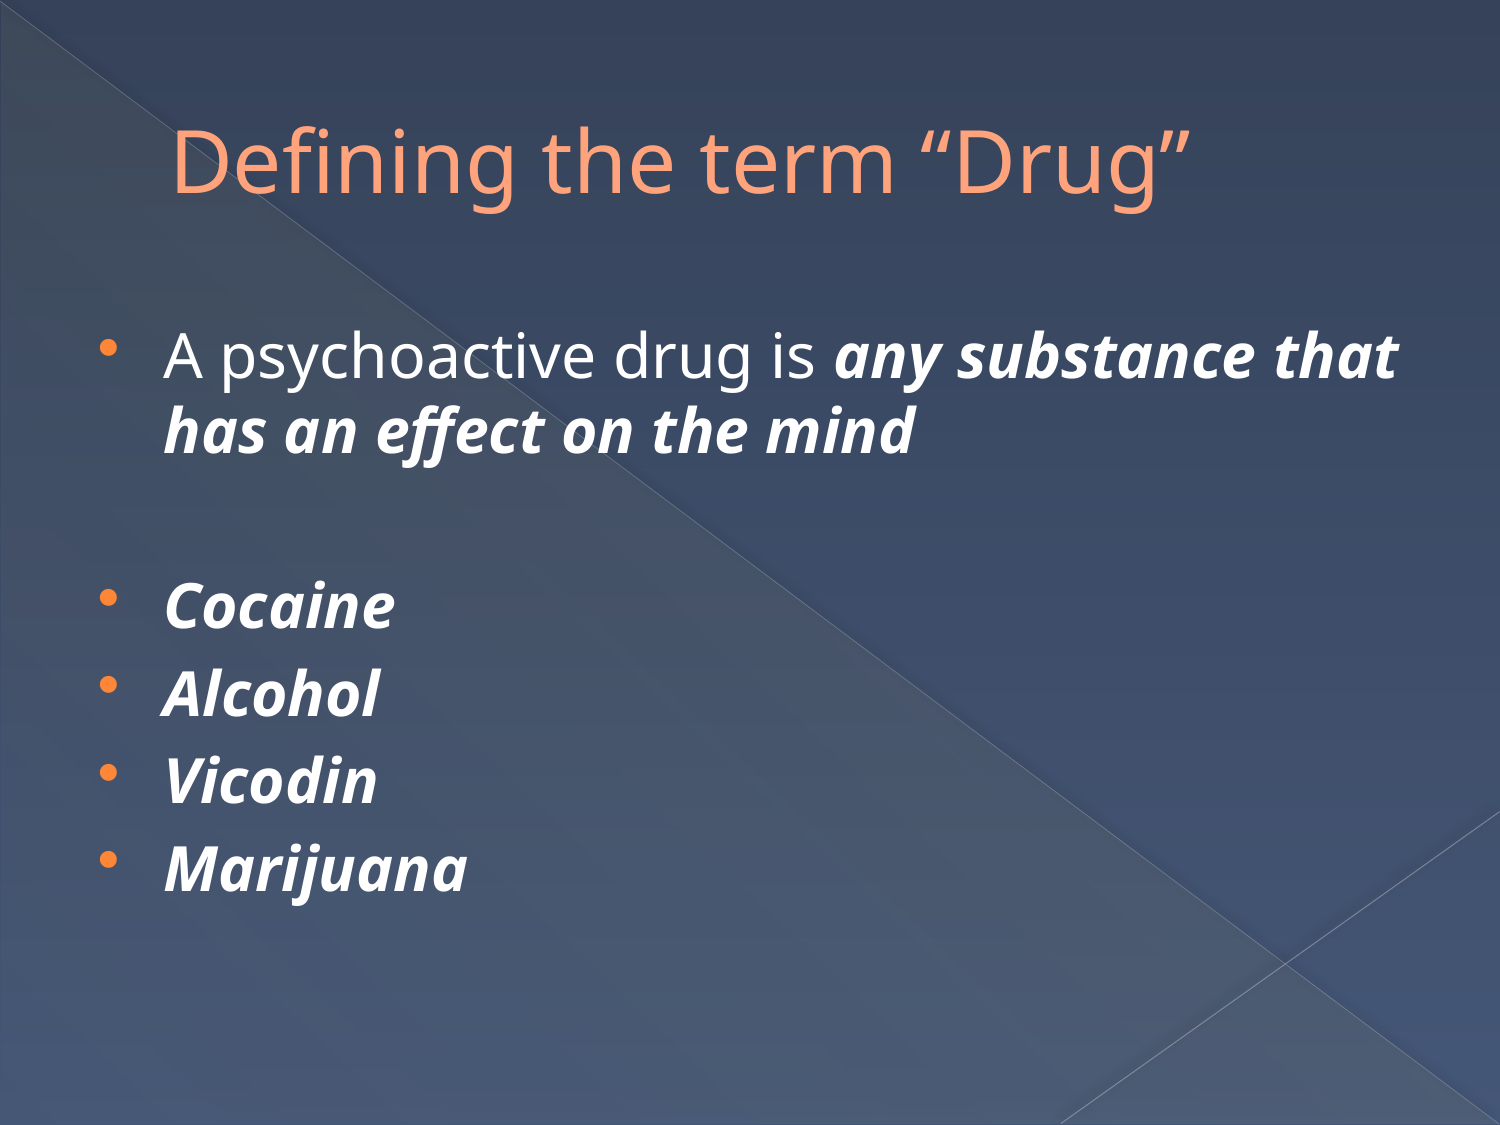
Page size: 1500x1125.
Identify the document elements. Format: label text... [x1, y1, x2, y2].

title Defining the term “Drug” [75, 43, 1425, 274]
list A psychoactive drug is any substance that has an effect on the mind Cocaine Alcohol Vicodin Marijuana [75, 308, 1425, 1059]
